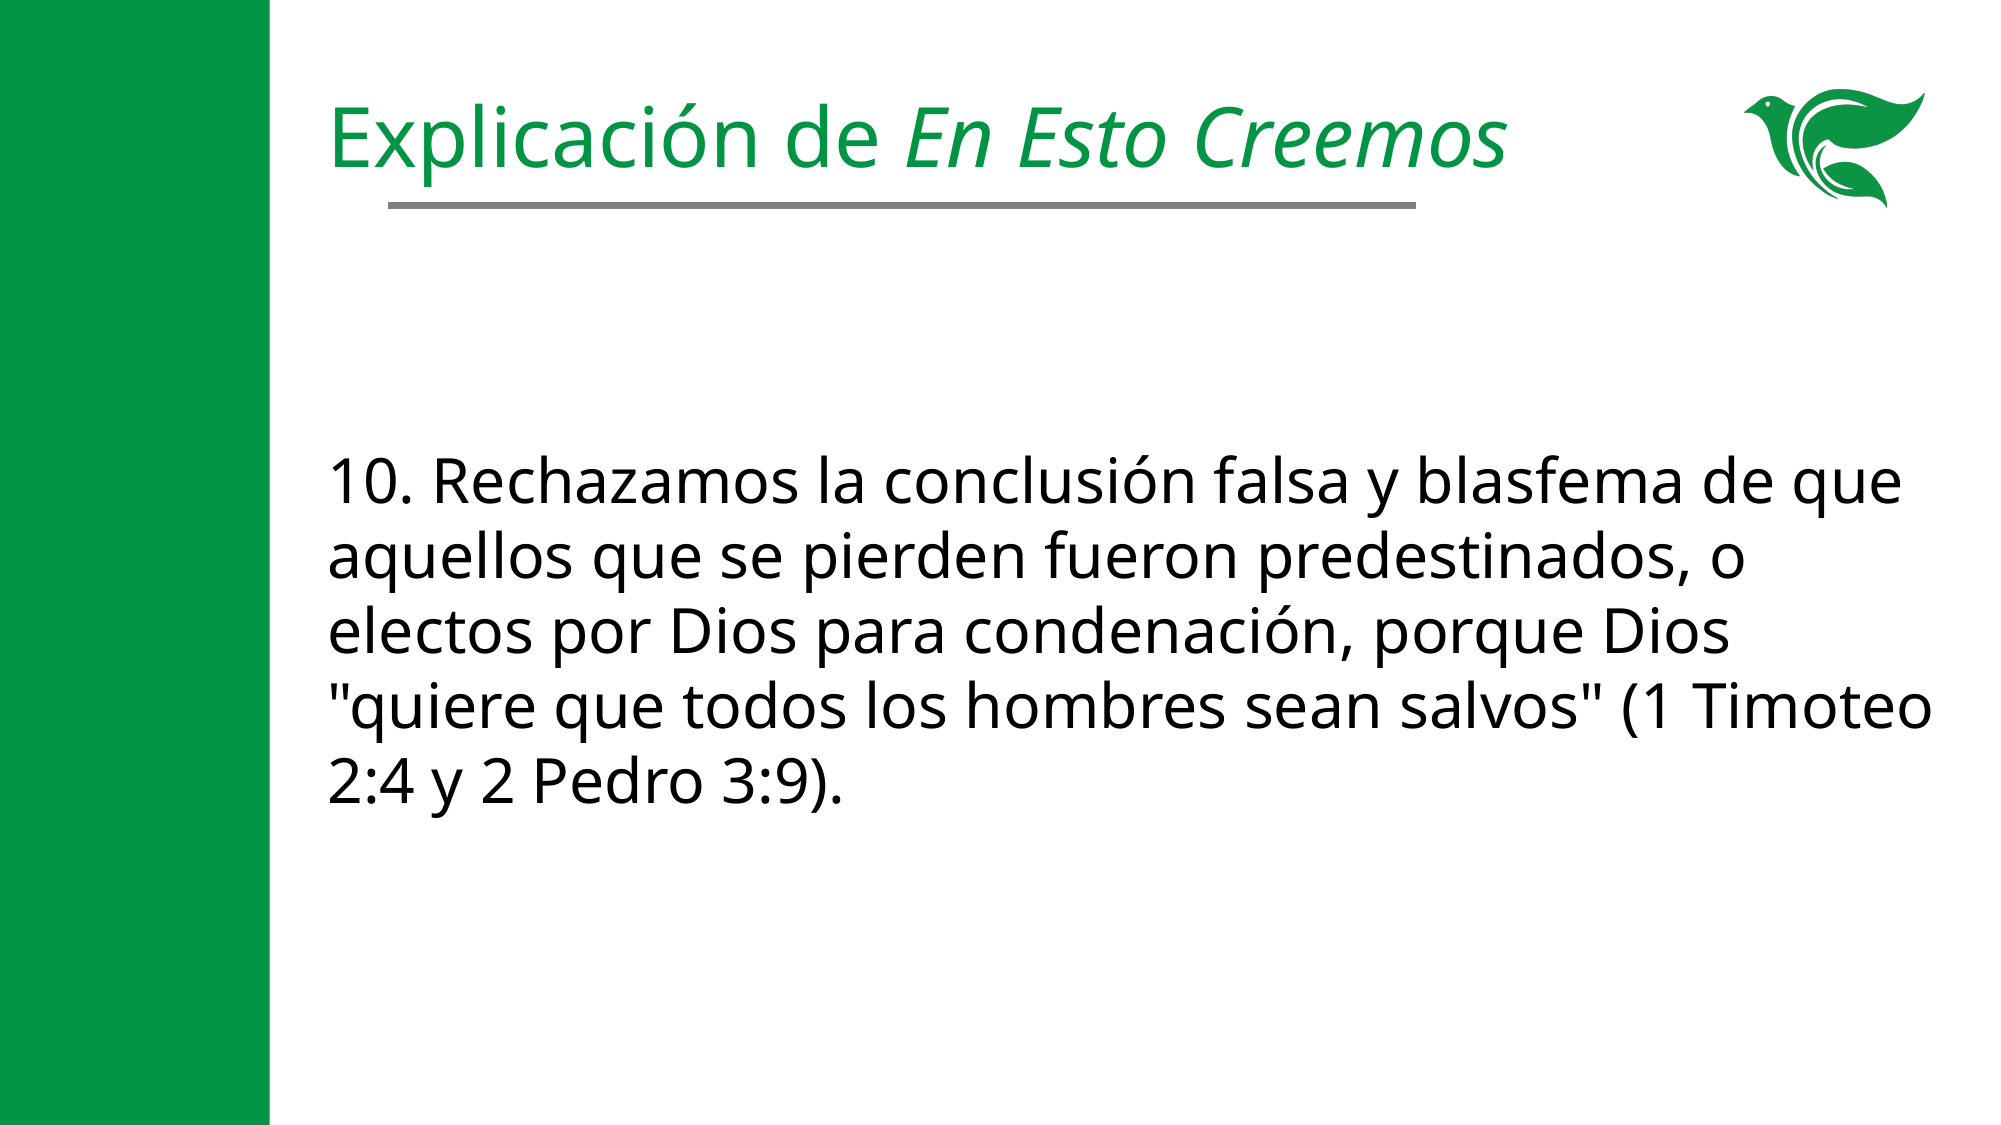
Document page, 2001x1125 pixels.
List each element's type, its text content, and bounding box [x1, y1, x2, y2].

picture [1722, 47, 1953, 240]
text_box [0, 0, 270, 1125]
text_box 10. Rechazamos la conclusión falsa y blasfema de que aquellos que se pierden fueron predestinados, o electos por Dios para condenación, porque Dios "quiere que todos los hombres sean salvos" (1 Timoteo 2:4 y 2 Pedro 3:9). [312, 433, 1952, 824]
text_box Explicación de En Esto Creemos [312, 76, 1717, 192]
